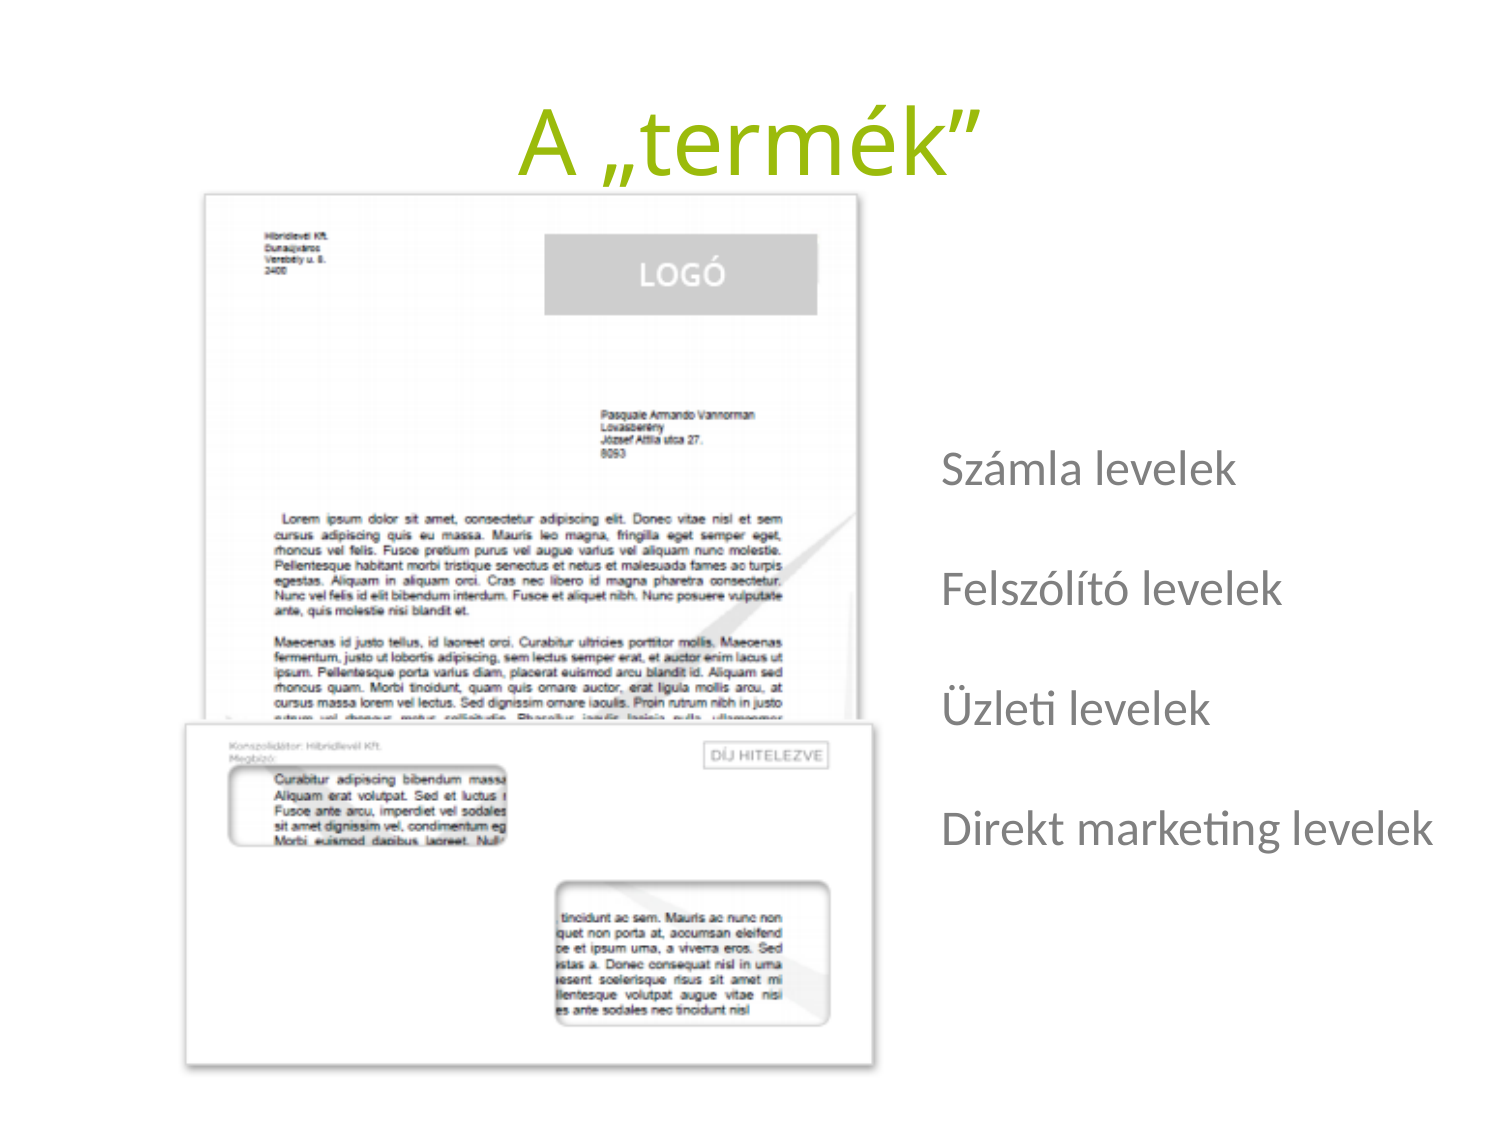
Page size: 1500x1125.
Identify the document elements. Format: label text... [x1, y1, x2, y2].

text_box Számla levelek Felszólító levelek Üzleti levelek Direkt marketing levelek [932, 427, 1471, 863]
picture [100, 103, 928, 1120]
title A „termék” [75, 45, 1425, 233]
